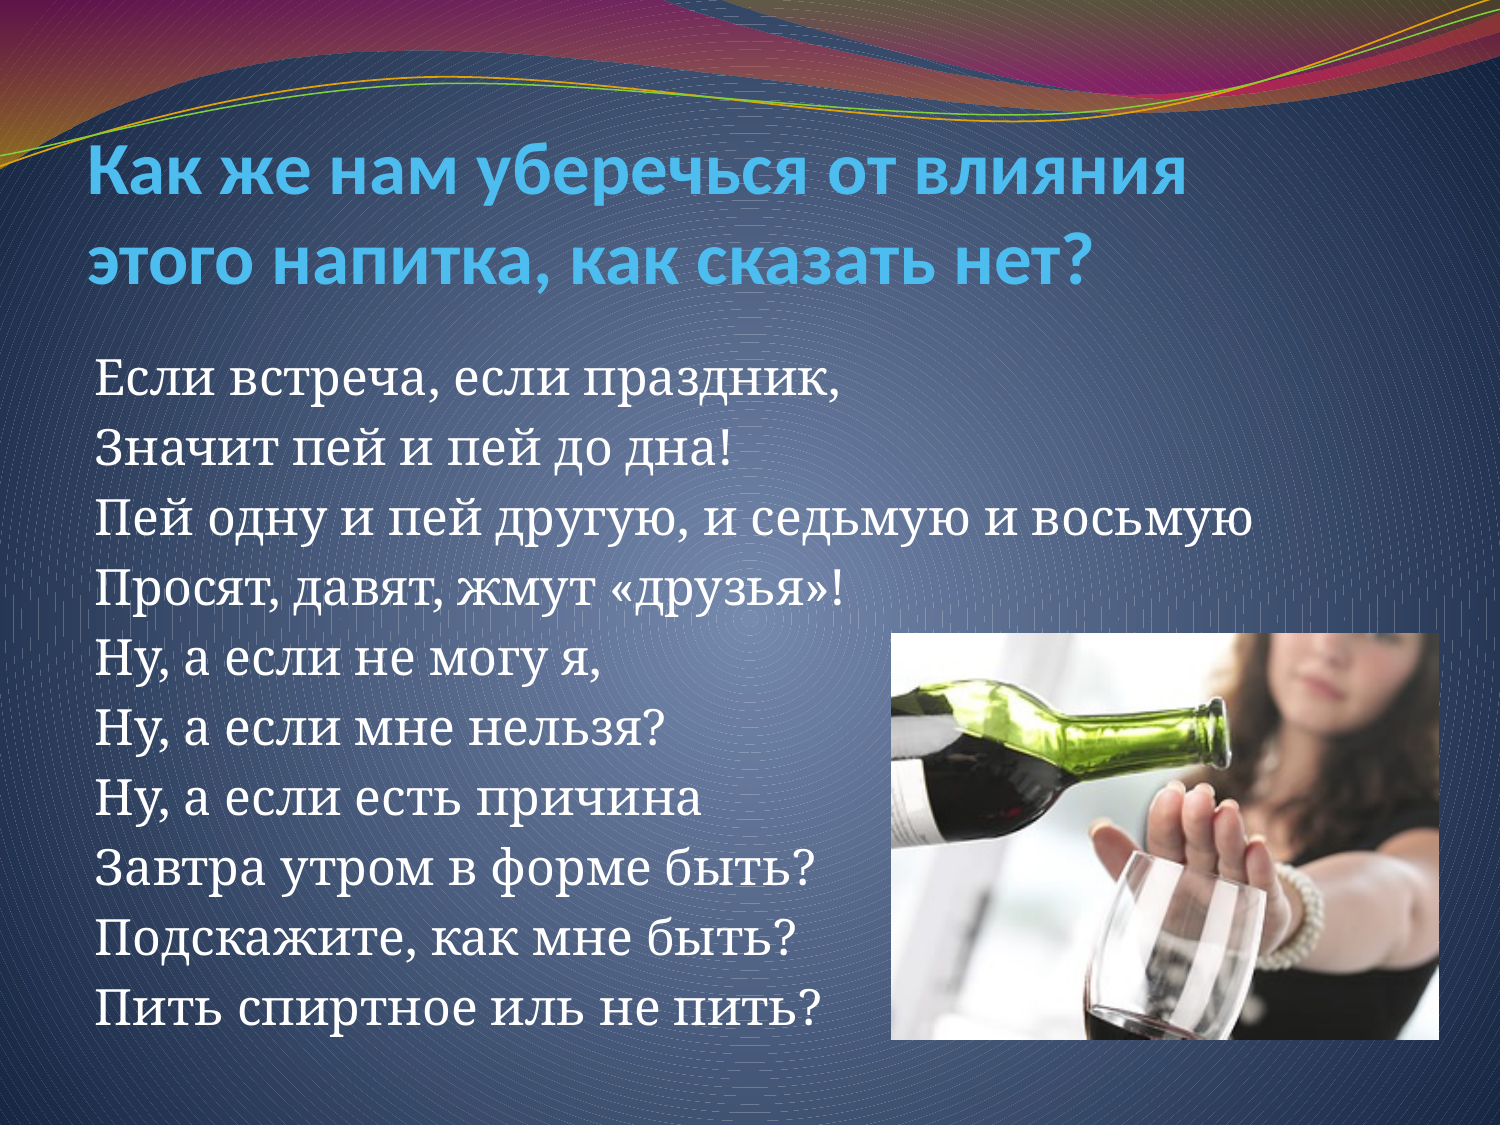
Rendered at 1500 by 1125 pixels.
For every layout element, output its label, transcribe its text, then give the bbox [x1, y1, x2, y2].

list Если встреча, если праздник, Значит пей и пей до дна! Пей одну и пей другую, и седьмую и восьмую Просят, давят, жмут «друзья»! Ну, а если не могу я, Ну, а если мне нельзя? Ну, а если есть причина Завтра утром в форме быть? Подскажите, как мне быть? Пить спиртное иль не пить? [86, 338, 1362, 1125]
title Как же нам уберечься от влияния этого напитка, как сказать нет? [86, 216, 1362, 338]
picture [891, 633, 1439, 1040]
